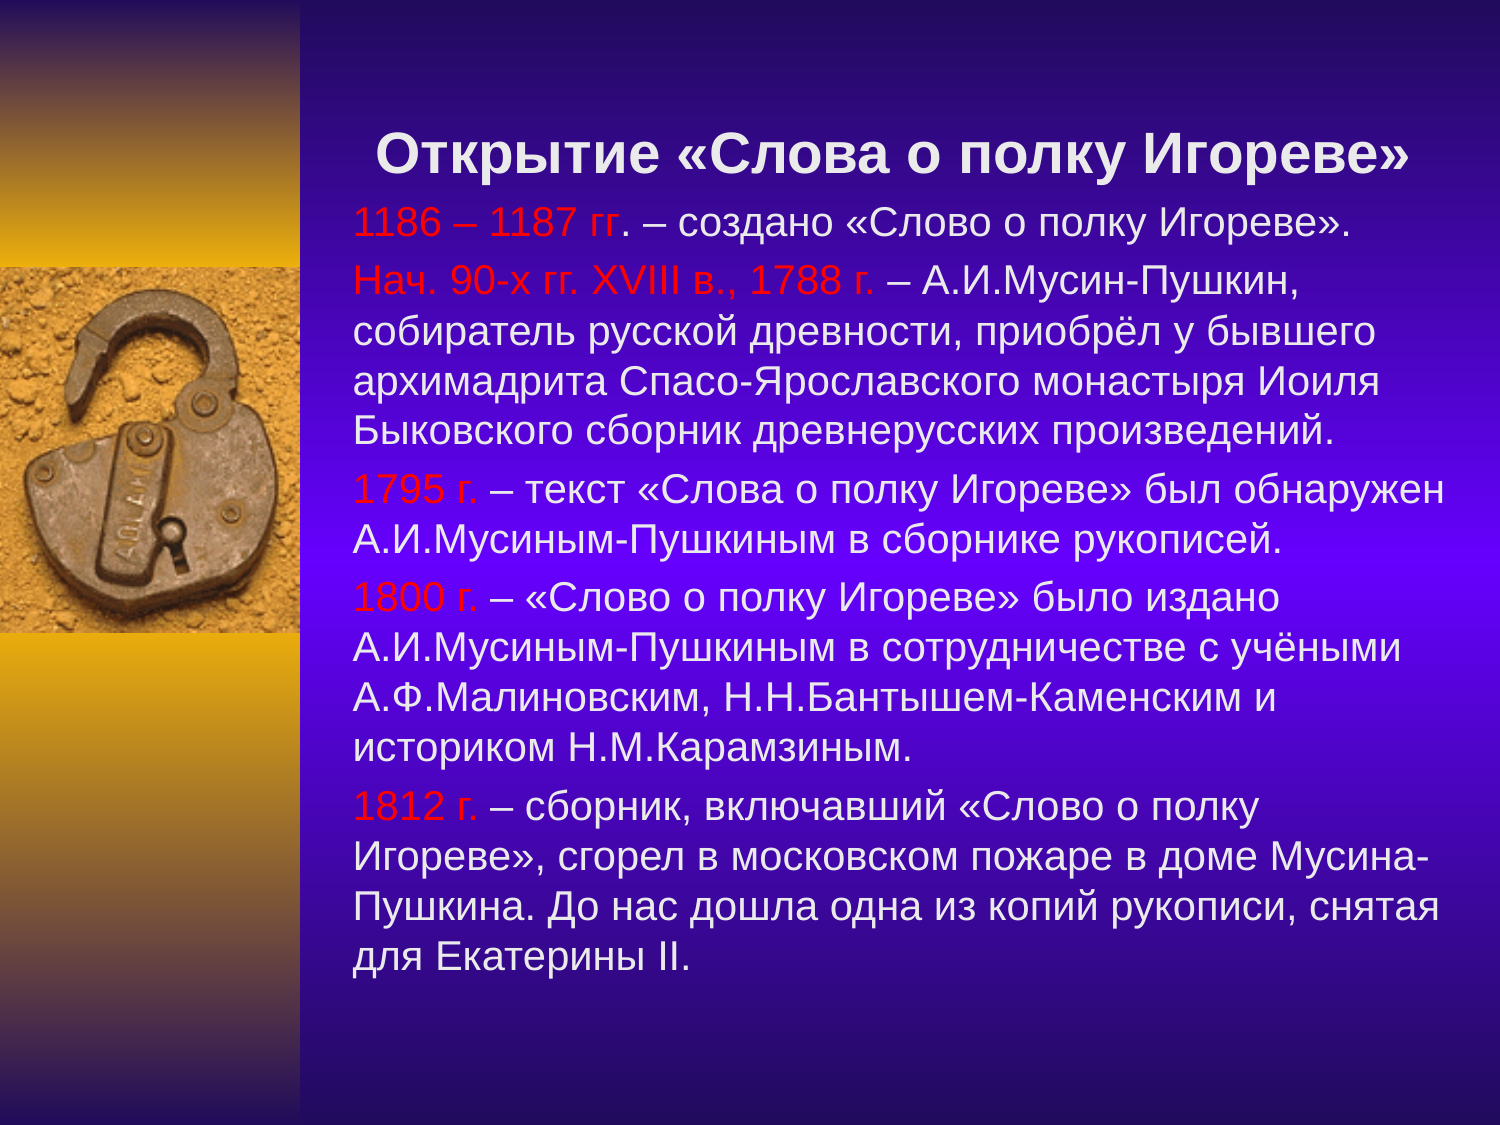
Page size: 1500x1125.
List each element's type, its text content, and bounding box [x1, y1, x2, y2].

title Открытие «Слова о полку Игореве» [324, 86, 1463, 214]
subtitle 1186 – 1187 гг. – создано «Слово о полку Игореве». Нач. 90-х гг. XVIII в., 1788 г. – А.И.Мусин-Пушкин, собиратель русской древности, приобрёл у бывшего архимадрита Спасо-Ярославского монастыря Иоиля Быковского сборник древнерусских произведений. 1795 г. – текст «Слова о полку Игореве» был обнаружен А.И.Мусиным-Пушкиным в сборнике рукописей. 1800 г. – «Слово о полку Игореве» было издано А.И.Мусиным-Пушкиным в сотрудничестве с учёными А.Ф.Малиновским, Н.Н.Бантышем-Каменским и историком Н.М.Карамзиным. 1812 г. – сборник, включавший «Слово о полку Игореве», сгорел в московском пожаре в доме Мусина-Пушкина. До нас дошла одна из копий рукописи, снятая для Екатерины II. [336, 186, 1463, 1051]
picture [0, 267, 300, 633]
